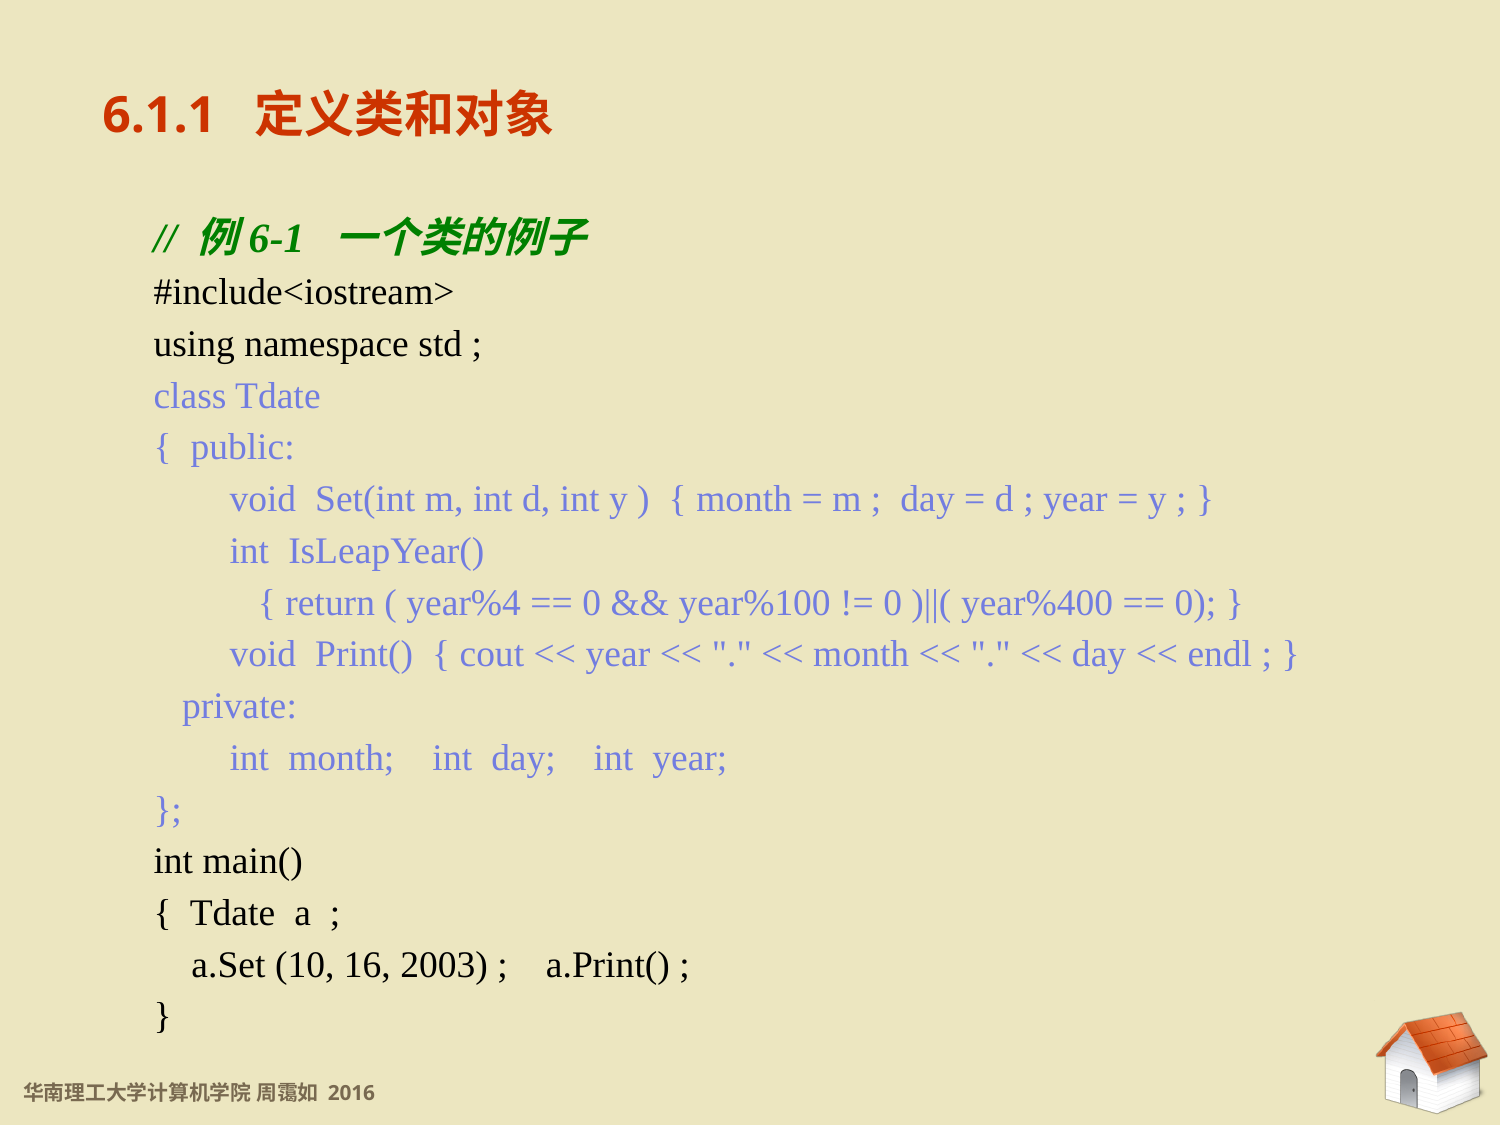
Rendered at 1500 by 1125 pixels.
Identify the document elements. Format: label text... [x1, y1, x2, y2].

text_box // 例6-1 一个类的例子 #include<iostream> using namespace std ; class Tdate { public: void Set(int m, int d, int y ) { month = m ; day = d ; year = y ; } int IsLeapYear() { return ( year%4 == 0 && year%100 != 0 )||( year%400 == 0); } void Print() { cout << year << "." << month << "." << day << endl ; } private: int month; int day; int year; }; int main() { Tdate a ; a.Set (10, 16, 2003) ; a.Print() ; } [138, 195, 1413, 1045]
subtitle 6.1.1 定义类和对象 [87, 75, 1013, 175]
picture [1374, 1000, 1488, 1125]
